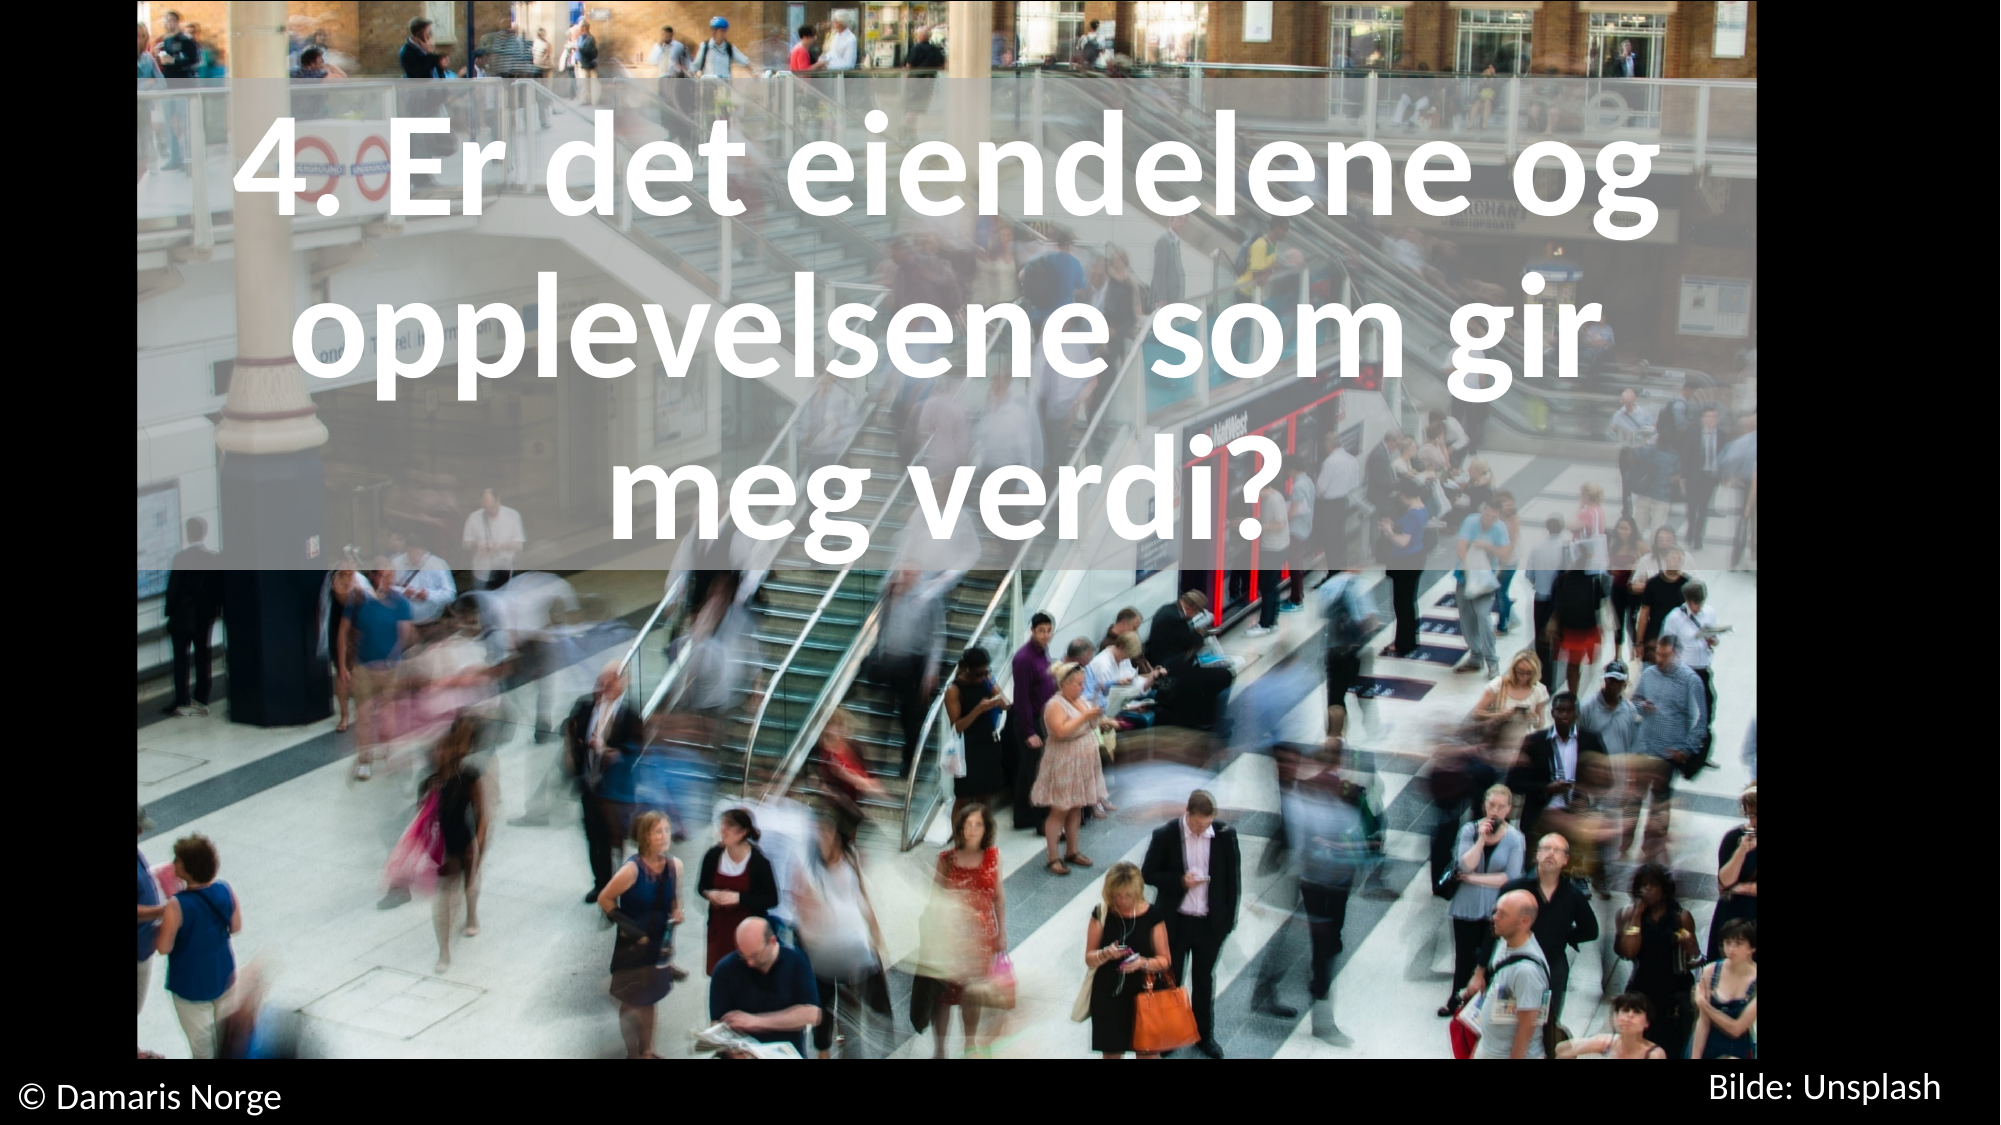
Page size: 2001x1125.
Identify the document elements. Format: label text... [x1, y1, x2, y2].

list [137, 1, 1757, 1059]
text_box Bilde: Unsplash [1693, 1054, 2000, 1114]
